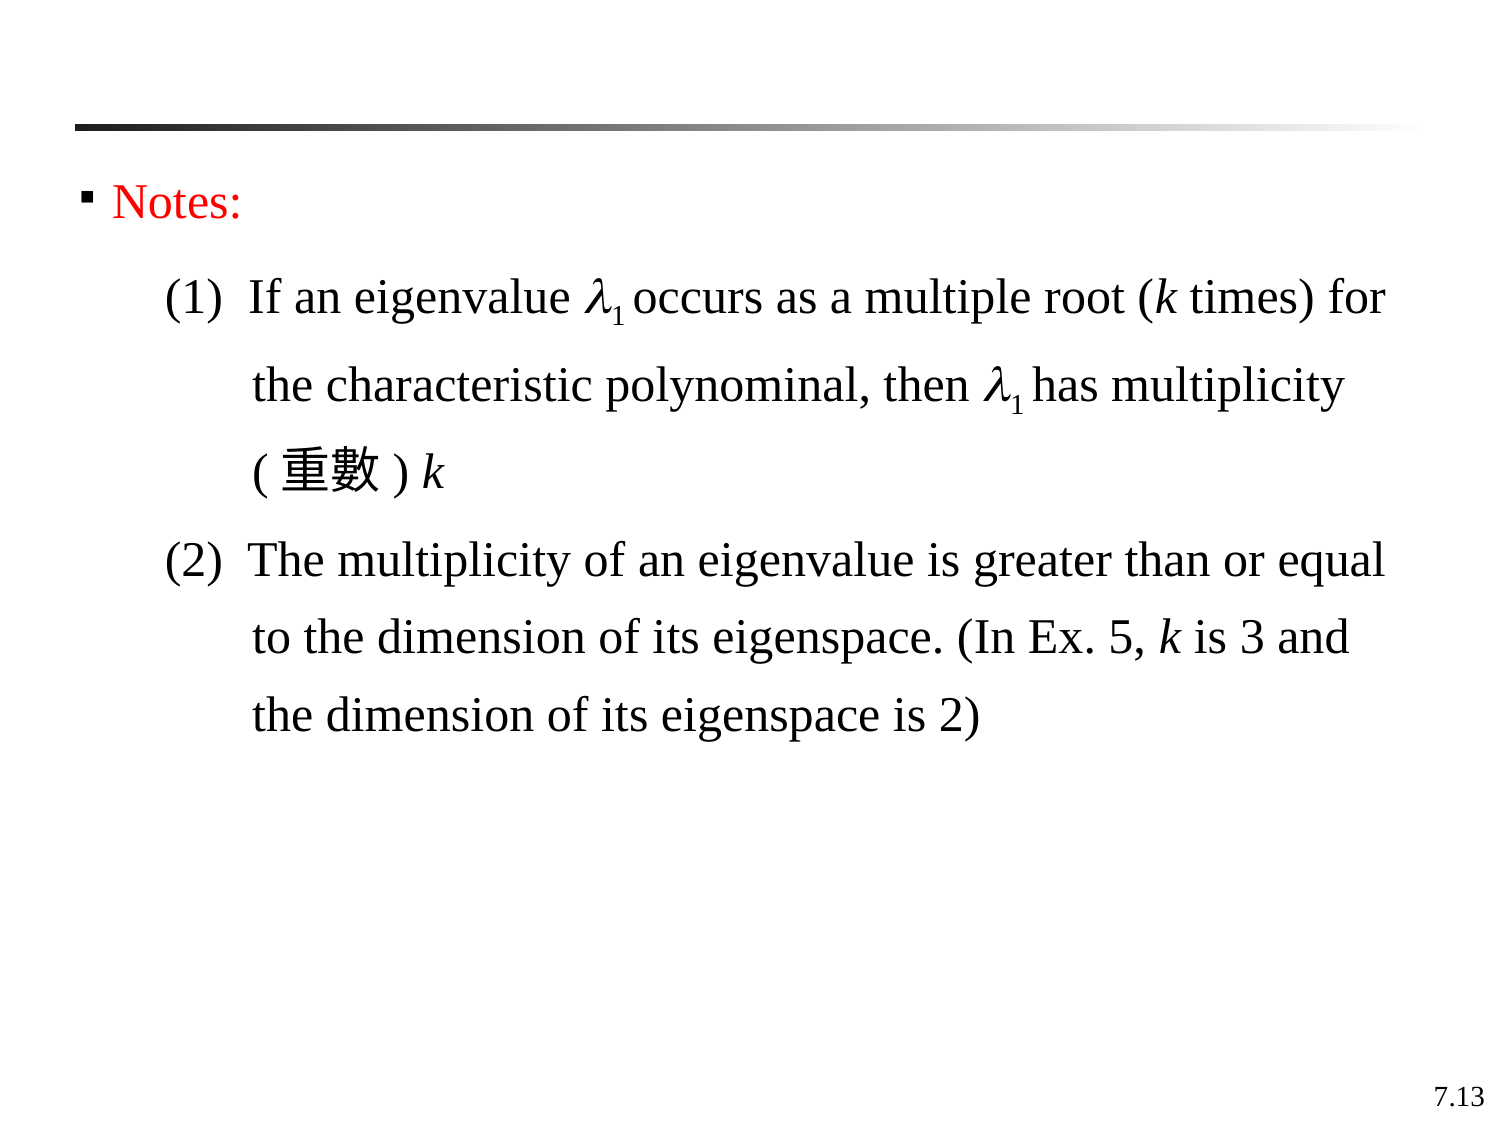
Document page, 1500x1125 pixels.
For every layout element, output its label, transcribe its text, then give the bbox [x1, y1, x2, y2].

list Notes: [64, 167, 1365, 256]
text_box (1) If an eigenvalue 1 occurs as a multiple root (k times) for the characteristic polynominal, then 1 has multiplicity (重數) k (2) The multiplicity of an eigenvalue is greater than or equal to the dimension of its eigenspace. (In Ex. 5, k is 3 and the dimension of its eigenspace is 2) [150, 235, 1424, 622]
